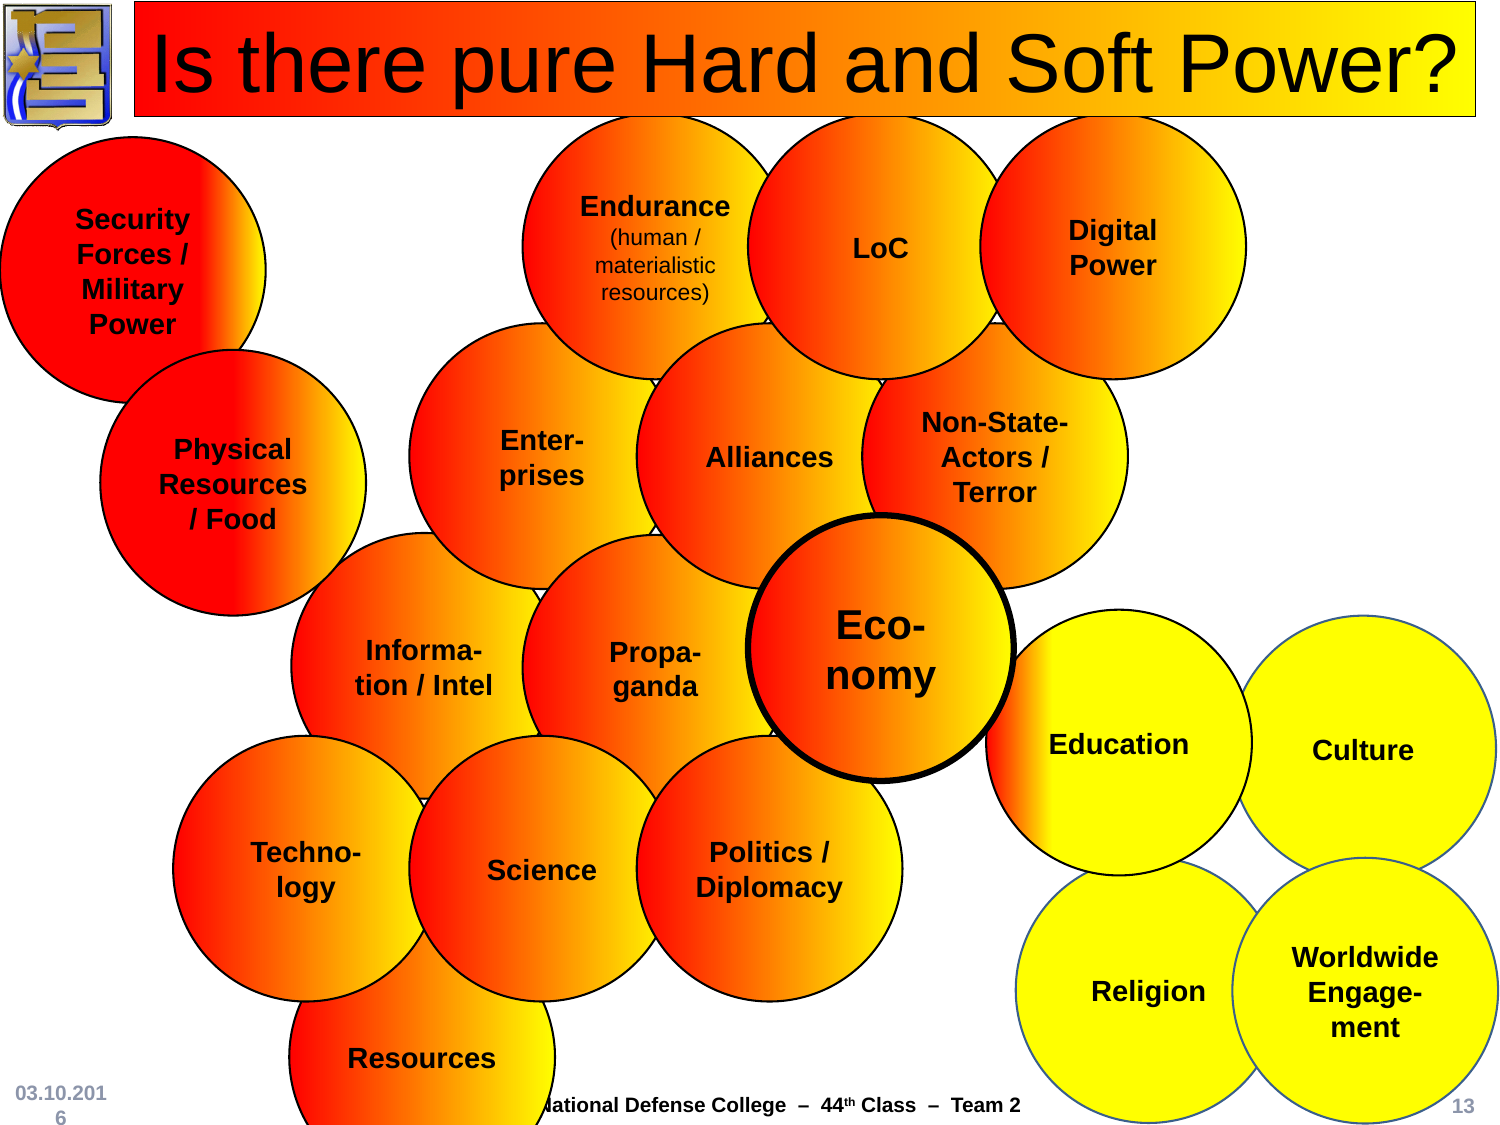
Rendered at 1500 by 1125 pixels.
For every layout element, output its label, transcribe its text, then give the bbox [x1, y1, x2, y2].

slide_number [0, 770, 123, 1125]
text_box Techno-logy [171, 733, 424, 1004]
text_box Enter-prises [407, 321, 656, 592]
text_box Non-State-Actors / Terror [860, 321, 1131, 591]
text_box Eco-nomy [745, 513, 1016, 784]
text_box Culture [1239, 613, 1499, 870]
text_box LoC [745, 117, 997, 382]
text_box Science [407, 733, 657, 1004]
text_box Endurance (human / materialistic resources) [522, 117, 767, 380]
text_box Propa-ganda [520, 532, 775, 796]
text_box Security Forces / Military Power [0, 137, 266, 403]
text_box Worldwide Engage-ment [1230, 855, 1426, 1125]
text_box Religion [1013, 859, 1257, 1125]
text_box Alliances [634, 321, 881, 591]
text_box Education [986, 609, 1252, 876]
text_box Is there pure Hard and Soft Power? [134, 1, 1476, 117]
text_box Informa-tion / Intel [291, 532, 539, 799]
picture [1, 1, 113, 132]
text_box Digital Power [978, 117, 1249, 382]
text_box Resources [287, 936, 558, 1125]
slide_number 13 [1426, 770, 1500, 1125]
text_box Politics / Diplomacy [636, 735, 903, 1002]
text_box Physical Resources / Food [98, 347, 369, 618]
